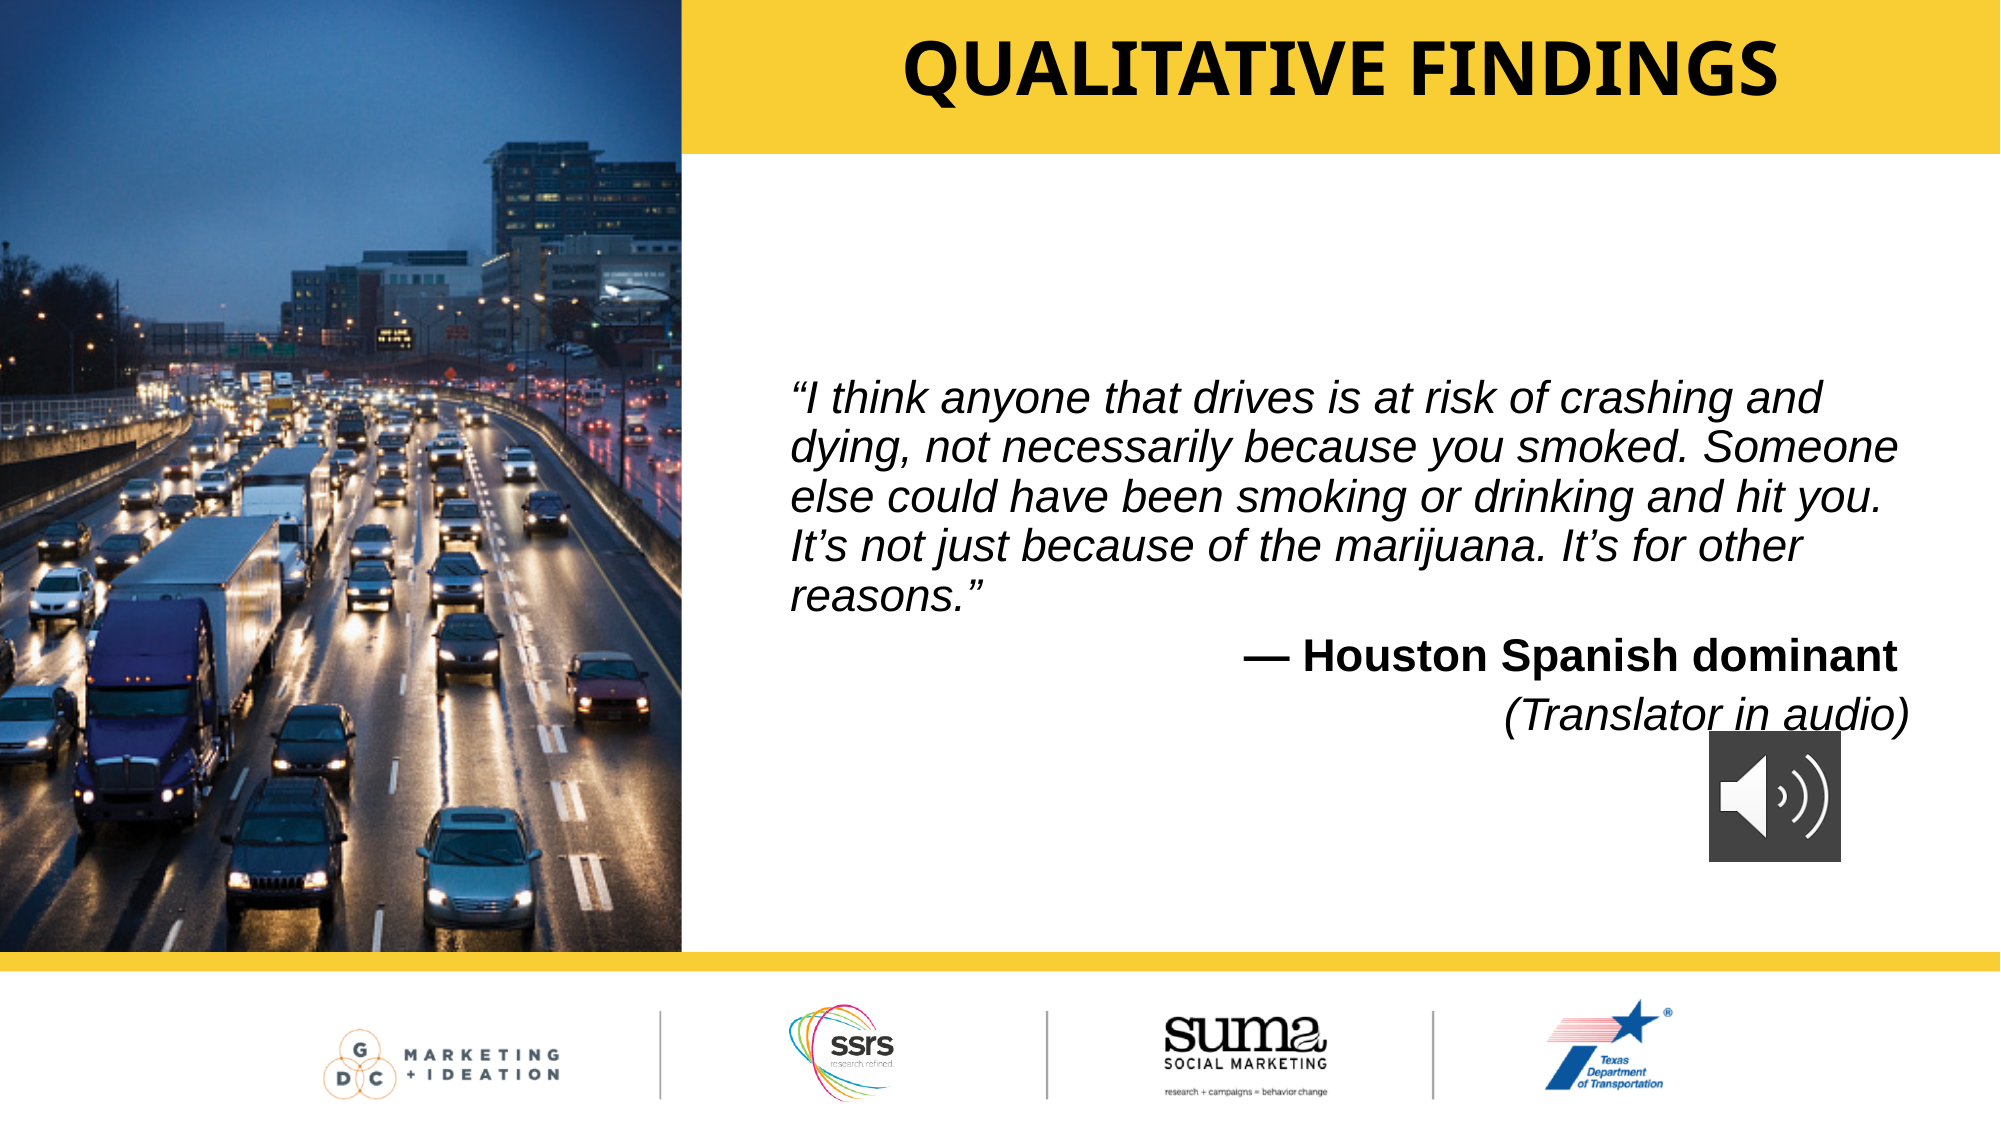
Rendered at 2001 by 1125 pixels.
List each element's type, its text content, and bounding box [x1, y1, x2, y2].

picture [1708, 729, 1842, 864]
title QUALITATIVE FINDINGS [682, 27, 2000, 116]
list “I think anyone that drives is at risk of crashing and dying, not necessarily because you smoked. Someone else could have been smoking or drinking and hit you. It’s not just because of the marijuana. It’s for other reasons.” — Houston Spanish dominant (Translator in audio) [775, 181, 1926, 912]
picture [0, 975, 2000, 1125]
picture [0, 0, 682, 953]
